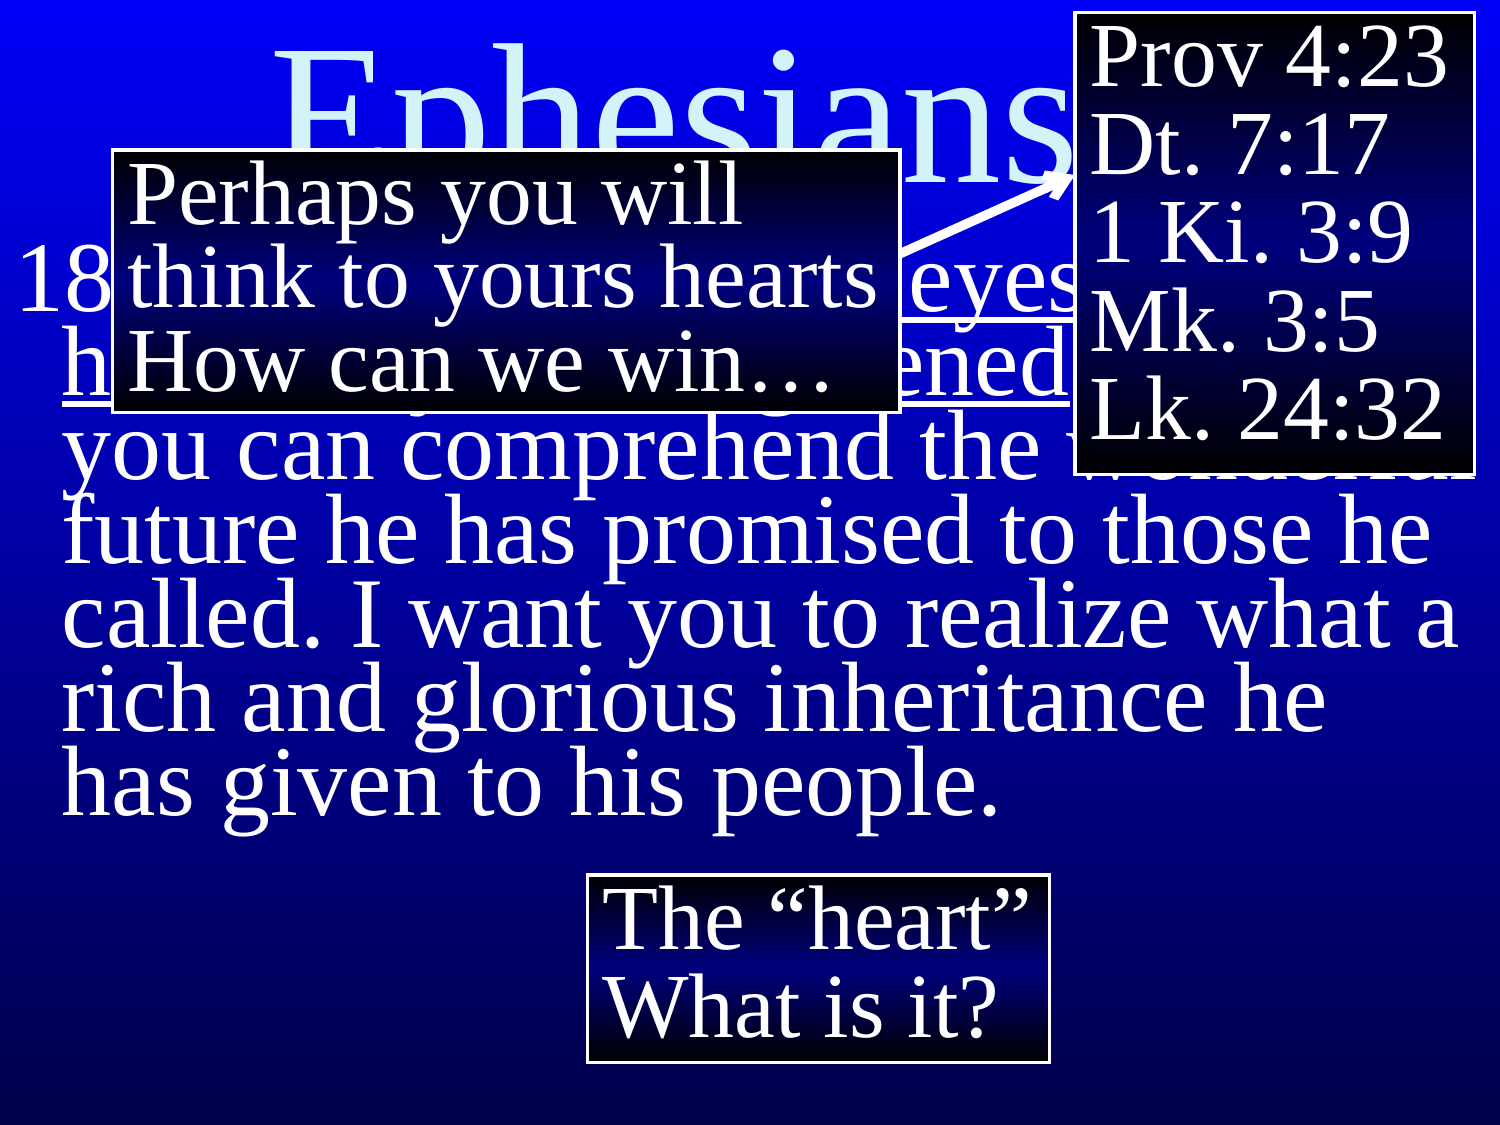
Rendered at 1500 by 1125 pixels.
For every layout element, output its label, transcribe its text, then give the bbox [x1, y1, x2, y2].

title Ephesians 1 [0, 0, 1500, 237]
text_box Prov 4:23 Dt. 7:17 1 Ki. 3:9 Mk. 3:5 Lk. 24:32 [1074, 12, 1475, 475]
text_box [824, 174, 1076, 288]
text_box Perhaps you will think to yours hearts How can we win… [112, 149, 900, 413]
list 18 I pray also that the eyes of your heart may be enlightened so that you can comprehend the wonderful future he has promised to those he called. I want you to realize what a rich and glorious inheritance he has given to his people. [0, 237, 1500, 1038]
text_box The “heart” What is it? [587, 875, 1050, 1063]
